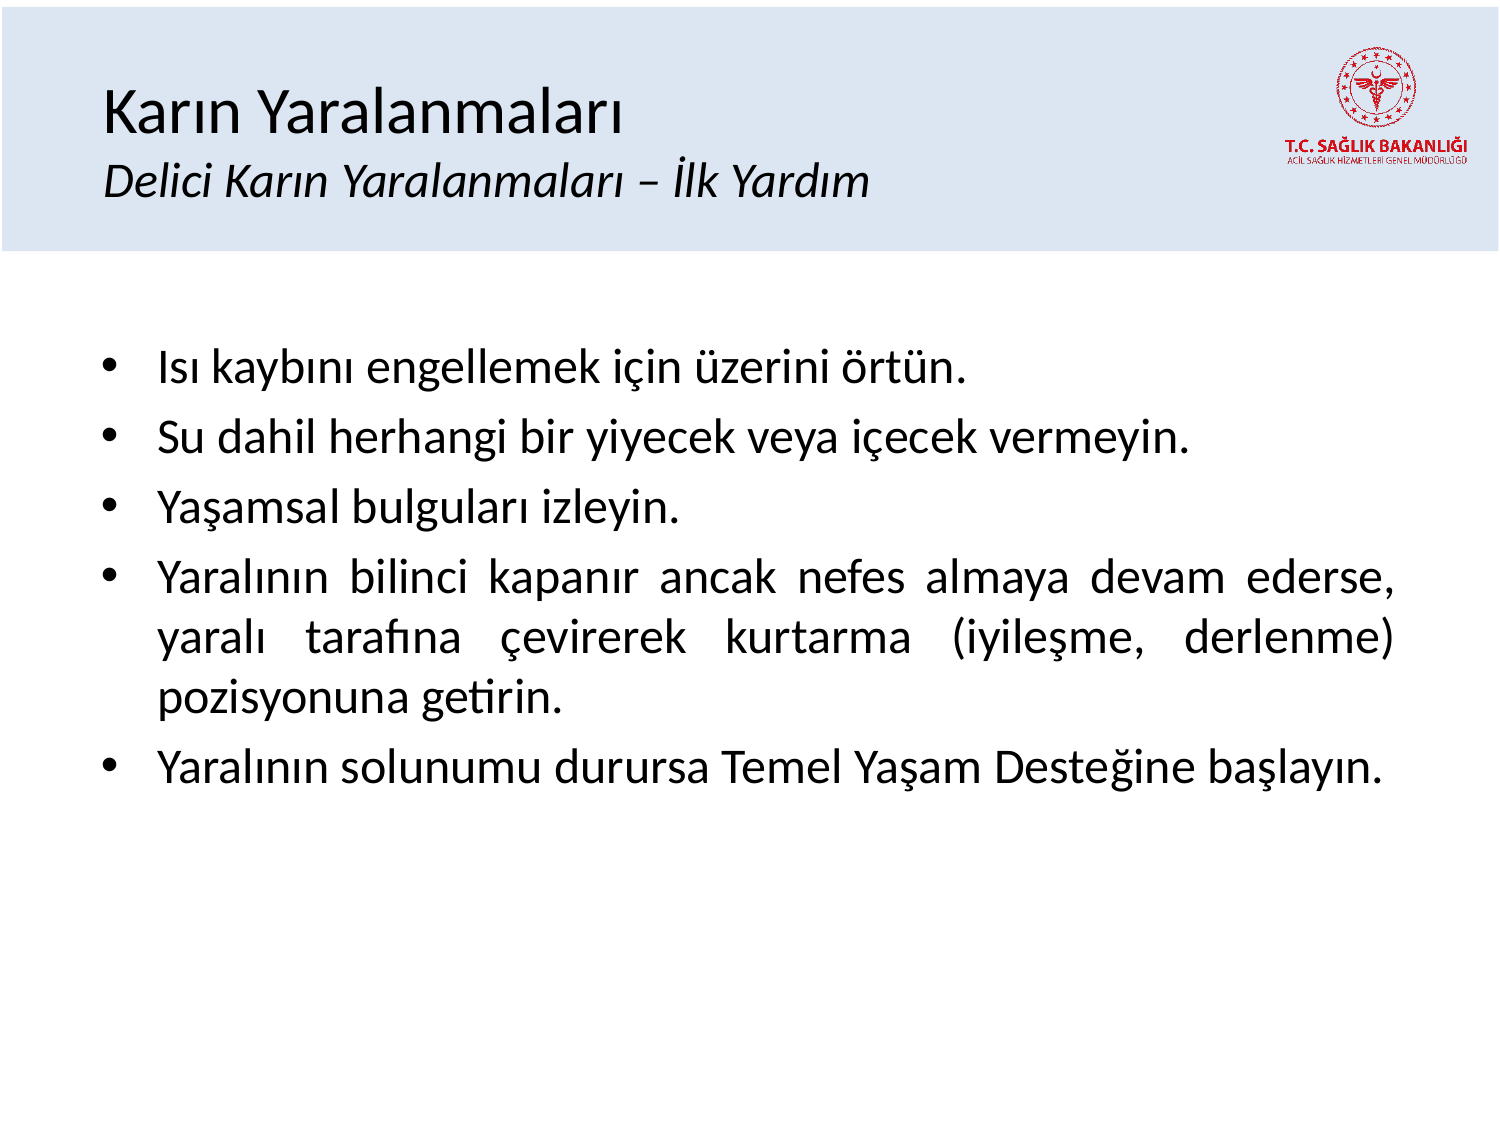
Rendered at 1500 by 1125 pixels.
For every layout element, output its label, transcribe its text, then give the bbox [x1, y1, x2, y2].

picture [1285, 47, 1467, 166]
title Karın Yaralanmaları Delici Karın Yaralanmaları – İlk Yardım [88, 54, 1085, 220]
text_box [0, 5, 1500, 253]
list Isı kaybını engellemek için üzerini örtün. Su dahil herhangi bir yiyecek veya içecek vermeyin. Yaşamsal bulguları izleyin. Yaralının bilinci kapanır ancak nefes almaya devam ederse, yaralı tarafına çevirerek kurtarma (iyileşme, derlenme) pozisyonuna getirin. Yaralının solunumu durursa Temel Yaşam Desteğine başlayın. [85, 326, 1412, 694]
